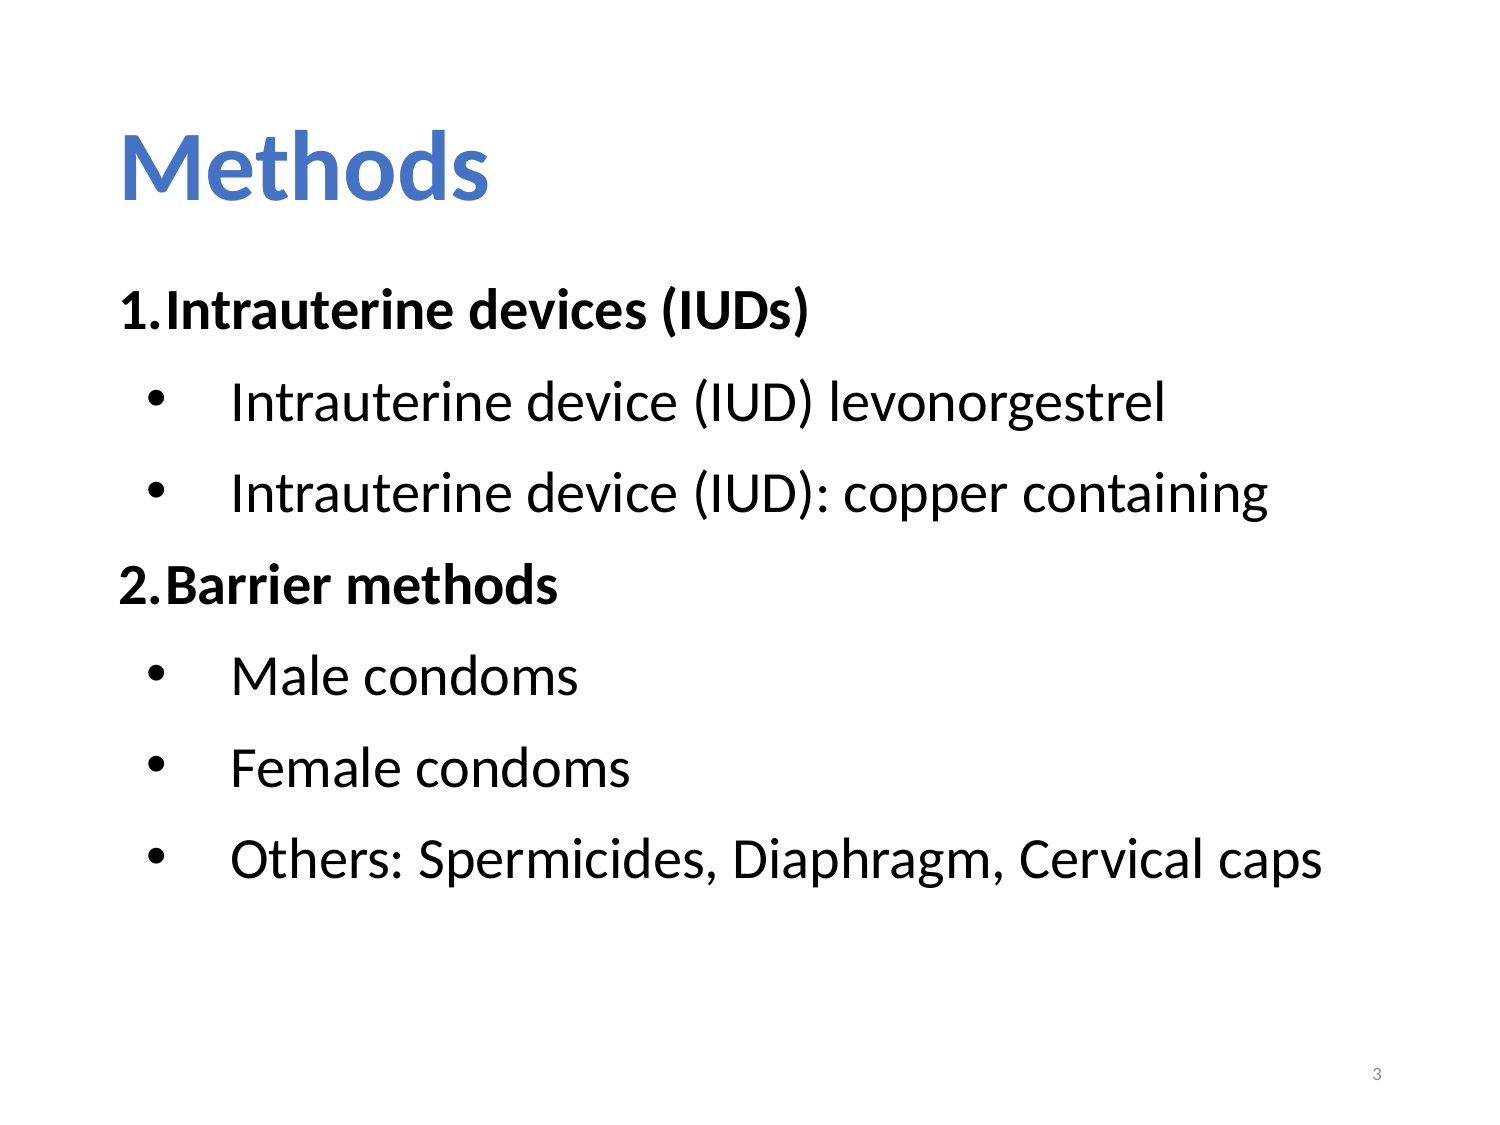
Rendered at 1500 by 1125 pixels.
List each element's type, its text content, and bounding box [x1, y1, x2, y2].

slide_number 3 [1059, 1042, 1397, 1103]
list Intrauterine devices (IUDs) Intrauterine device (IUD) levonorgestrel Intrauterine device (IUD): copper containing Barrier methods Male condoms Female condoms Others: Spermicides, Diaphragm, Cervical caps [103, 259, 1428, 1014]
title Methods [103, 59, 1397, 259]
